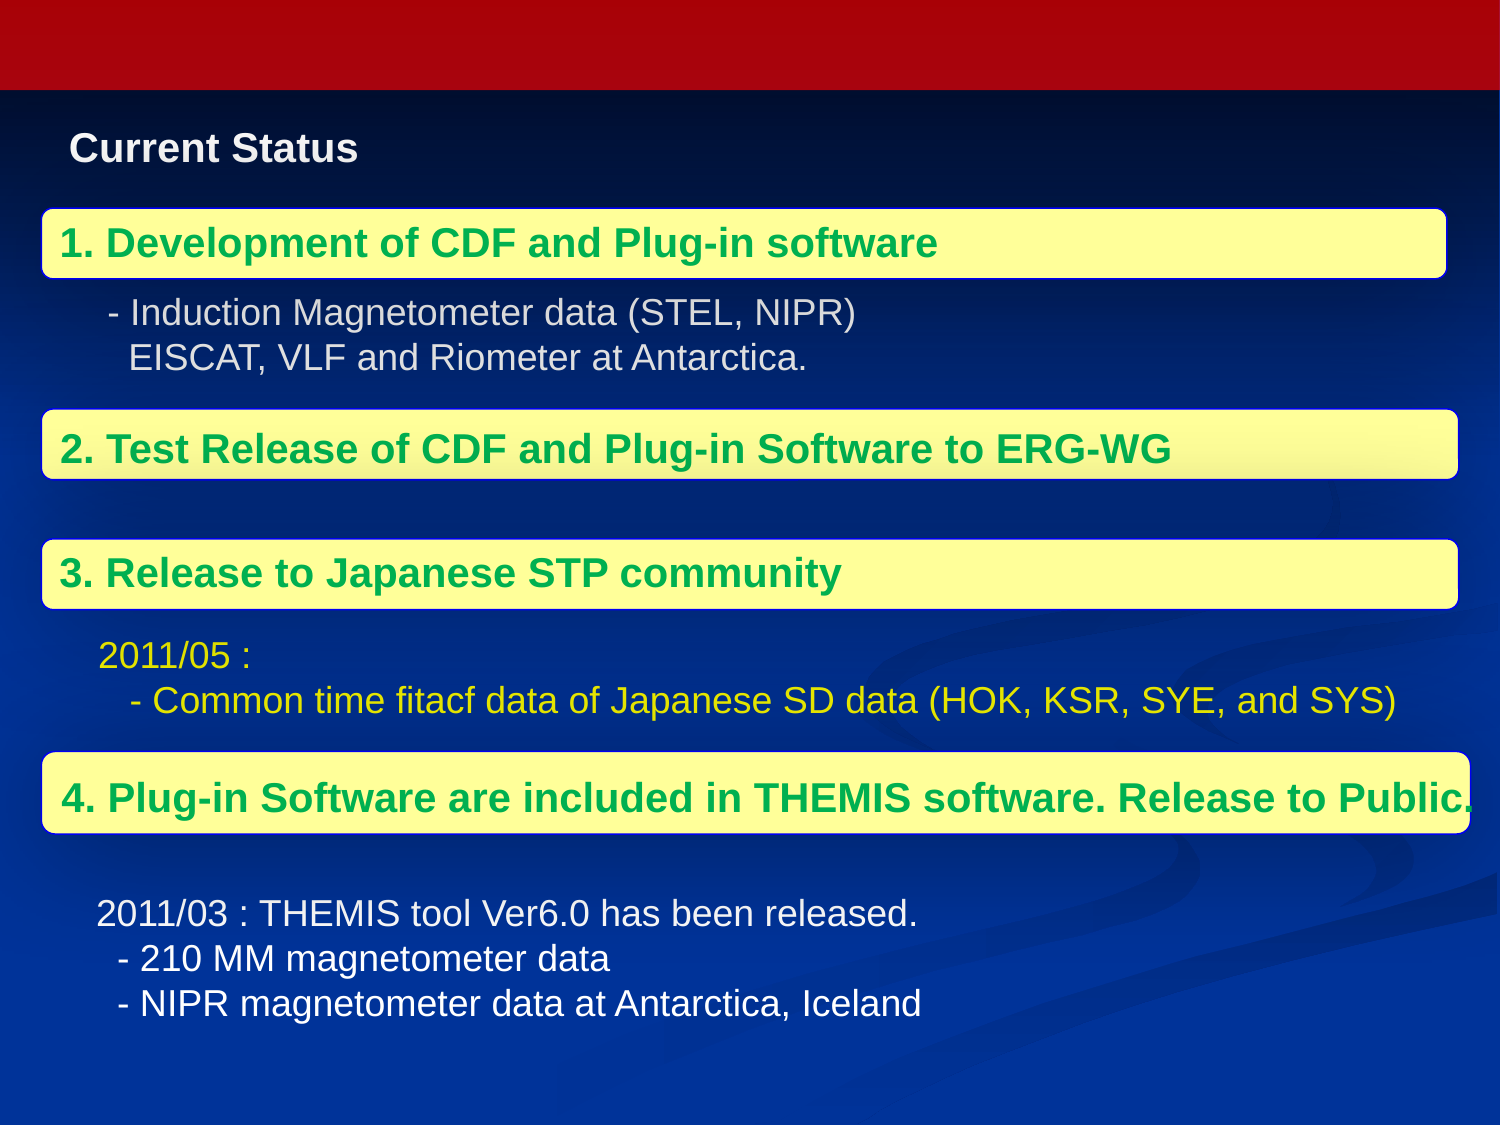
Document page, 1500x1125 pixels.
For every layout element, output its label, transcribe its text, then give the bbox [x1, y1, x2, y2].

text_box 2. Test Release of CDF and Plug-in Software to ERG-WG [45, 414, 1188, 475]
text_box [41, 208, 1447, 279]
text_box [41, 408, 1459, 476]
text_box 2011/03 : THEMIS tool Ver6.0 has been released. - 210 MM magnetometer data - NIPR magnetometer data at Antarctica, Iceland [81, 926, 938, 1032]
text_box 1. Development of CDF and Plug-in software [44, 208, 965, 273]
text_box 4. Plug-in Software are included in THEMIS software. Release to Public. [46, 763, 1491, 829]
text_box [41, 751, 1471, 835]
text_box [41, 538, 1459, 610]
text_box [0, 0, 1500, 91]
text_box Current Status [54, 113, 386, 141]
text_box 3. Release to Japanese STP community [44, 538, 858, 604]
